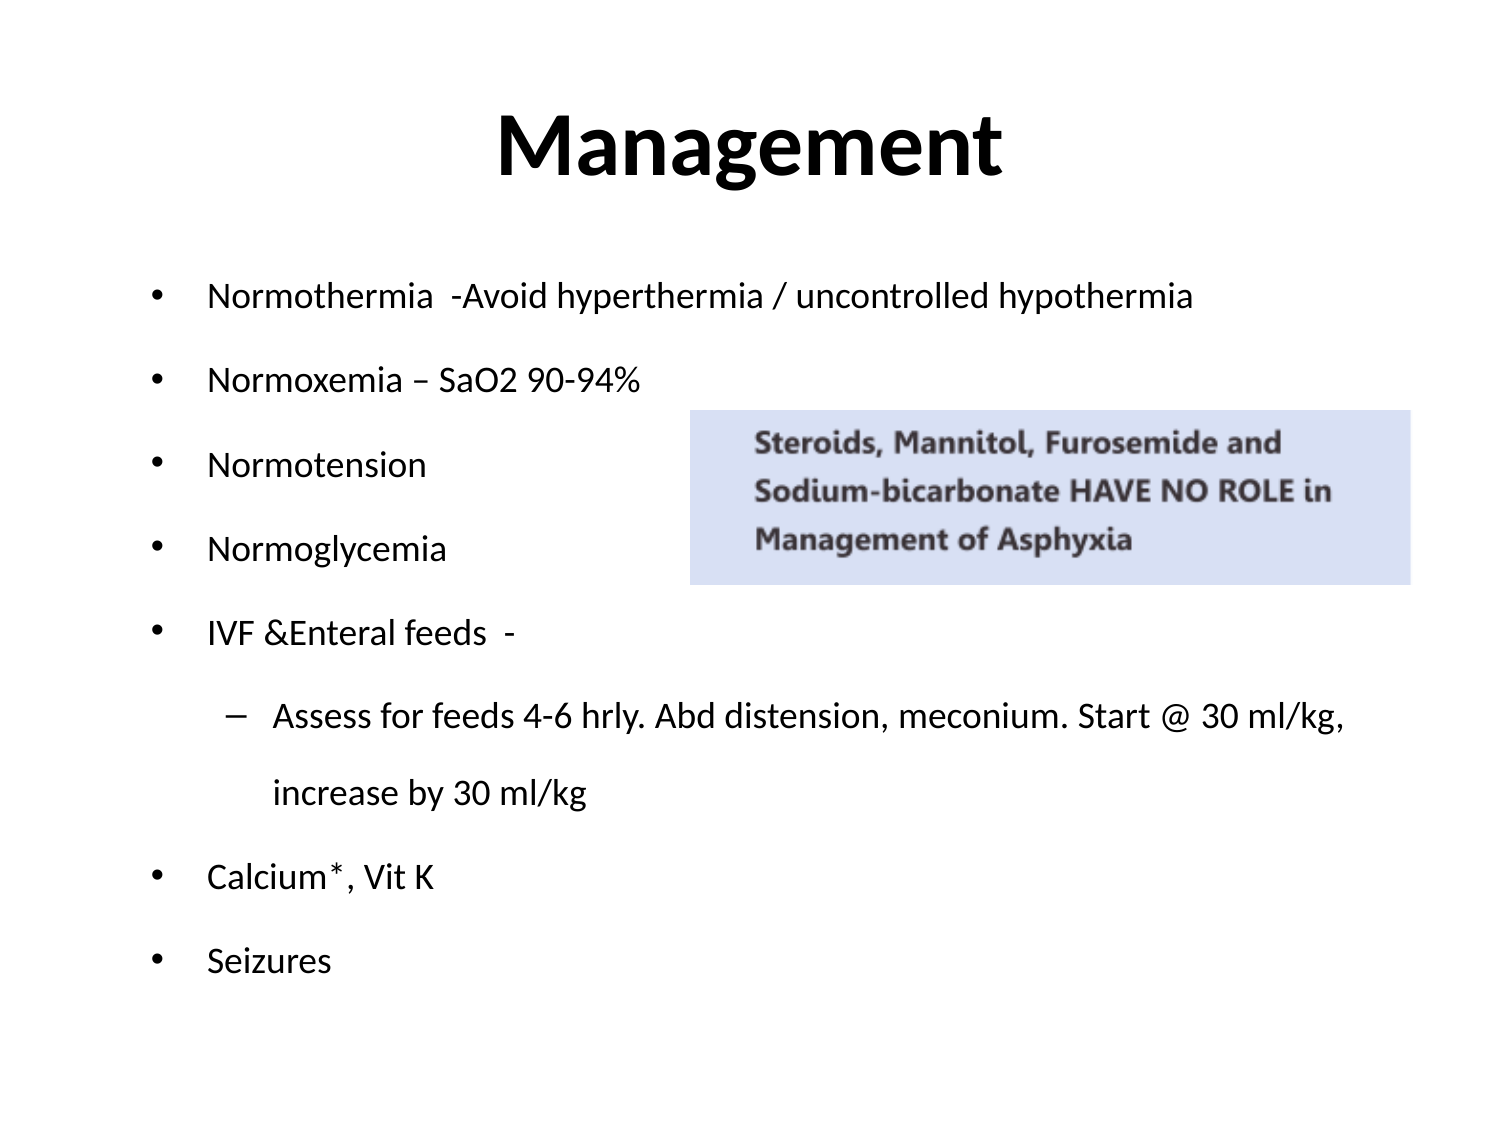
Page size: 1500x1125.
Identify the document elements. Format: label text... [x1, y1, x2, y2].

picture [690, 410, 1413, 585]
list Normothermia -Avoid hyperthermia / uncontrolled hypothermia Normoxemia – SaO2 90-94% Normotension Normoglycemia IVF &Enteral feeds - Assess for feeds 4-6 hrly. Abd distension, meconium. Start @ 30 ml/kg, increase by 30 ml/kg Calcium*, Vit K Seizures [135, 232, 1447, 787]
title Management [75, 45, 1425, 233]
